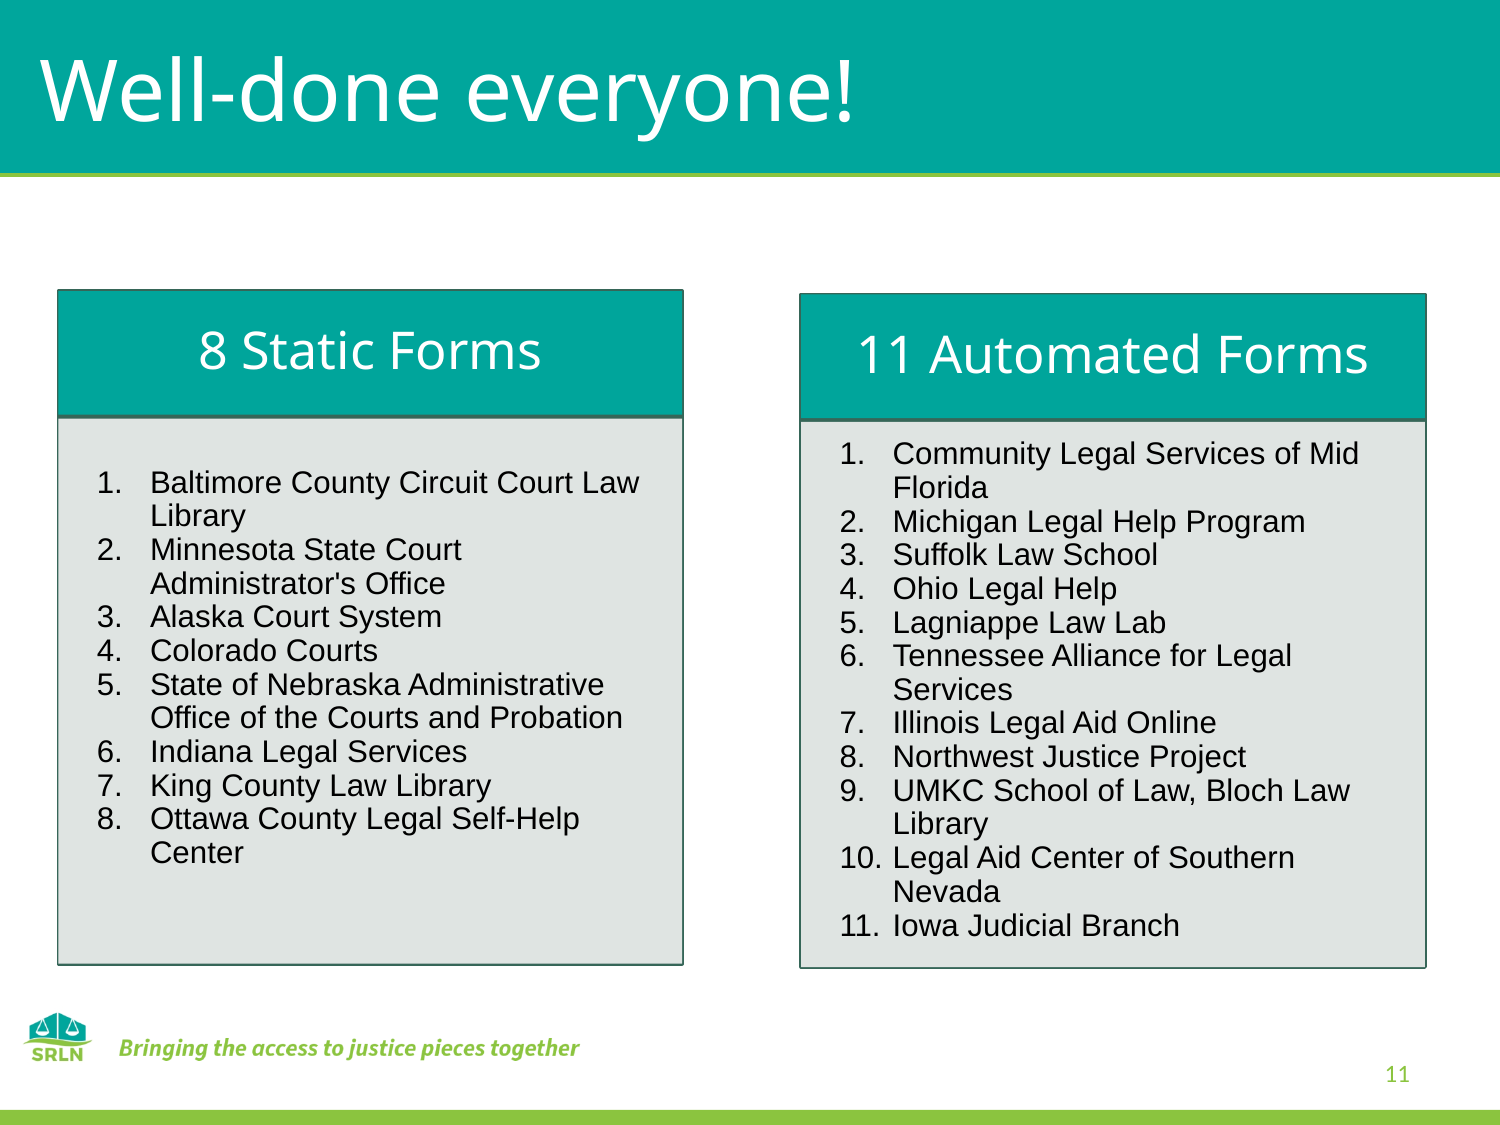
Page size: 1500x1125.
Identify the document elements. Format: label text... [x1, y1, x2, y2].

title Well-done everyone! [24, 0, 1475, 175]
slide_number ‹#› [1362, 1042, 1425, 1103]
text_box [800, 294, 1426, 968]
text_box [58, 290, 683, 964]
picture [12, 991, 588, 1082]
